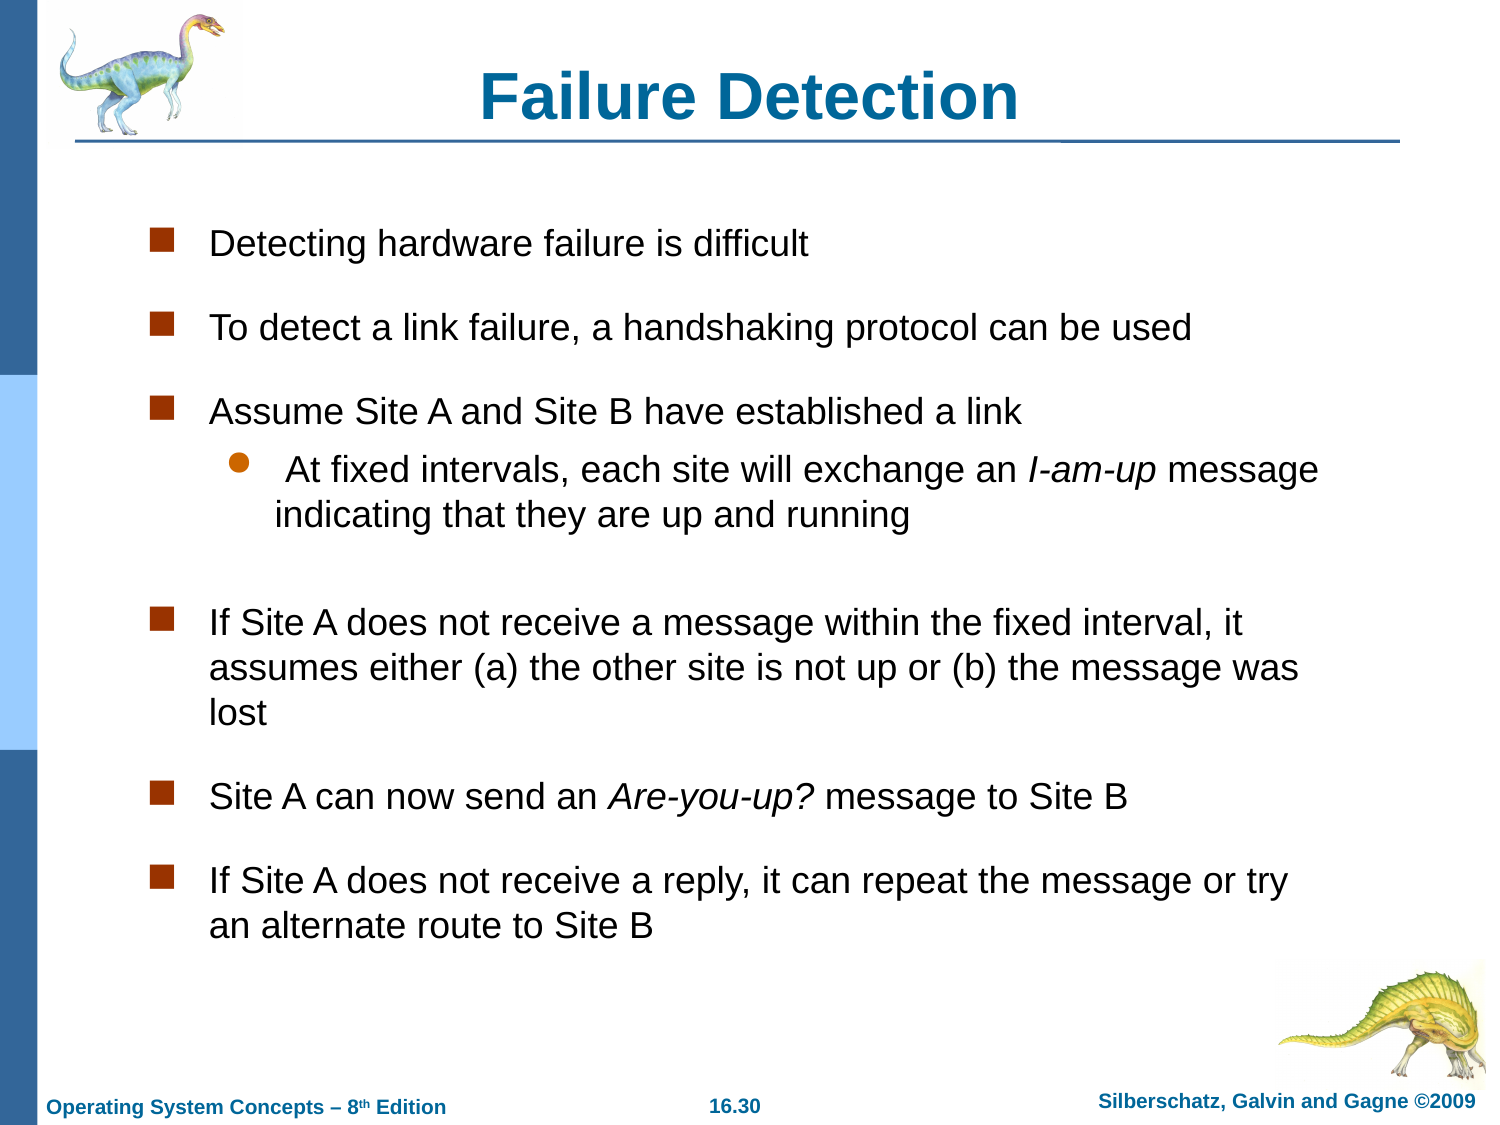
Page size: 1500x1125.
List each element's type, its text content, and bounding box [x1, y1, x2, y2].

picture [1275, 959, 1486, 1090]
title Failure Detection [74, 45, 1426, 141]
list Detecting hardware failure is difficult To detect a link failure, a handshaking protocol can be used Assume Site A and Site B have established a link At fixed intervals, each site will exchange an I-am-up message indicating that they are up and running If Site A does not receive a message within the fixed interval, it assumes either (a) the other site is not up or (b) the message was lost Site A can now send an Are-you-up? message to Site B If Site A does not receive a reply, it can repeat the message or try an alternate route to Site B [137, 211, 1344, 1050]
picture [46, 0, 243, 149]
